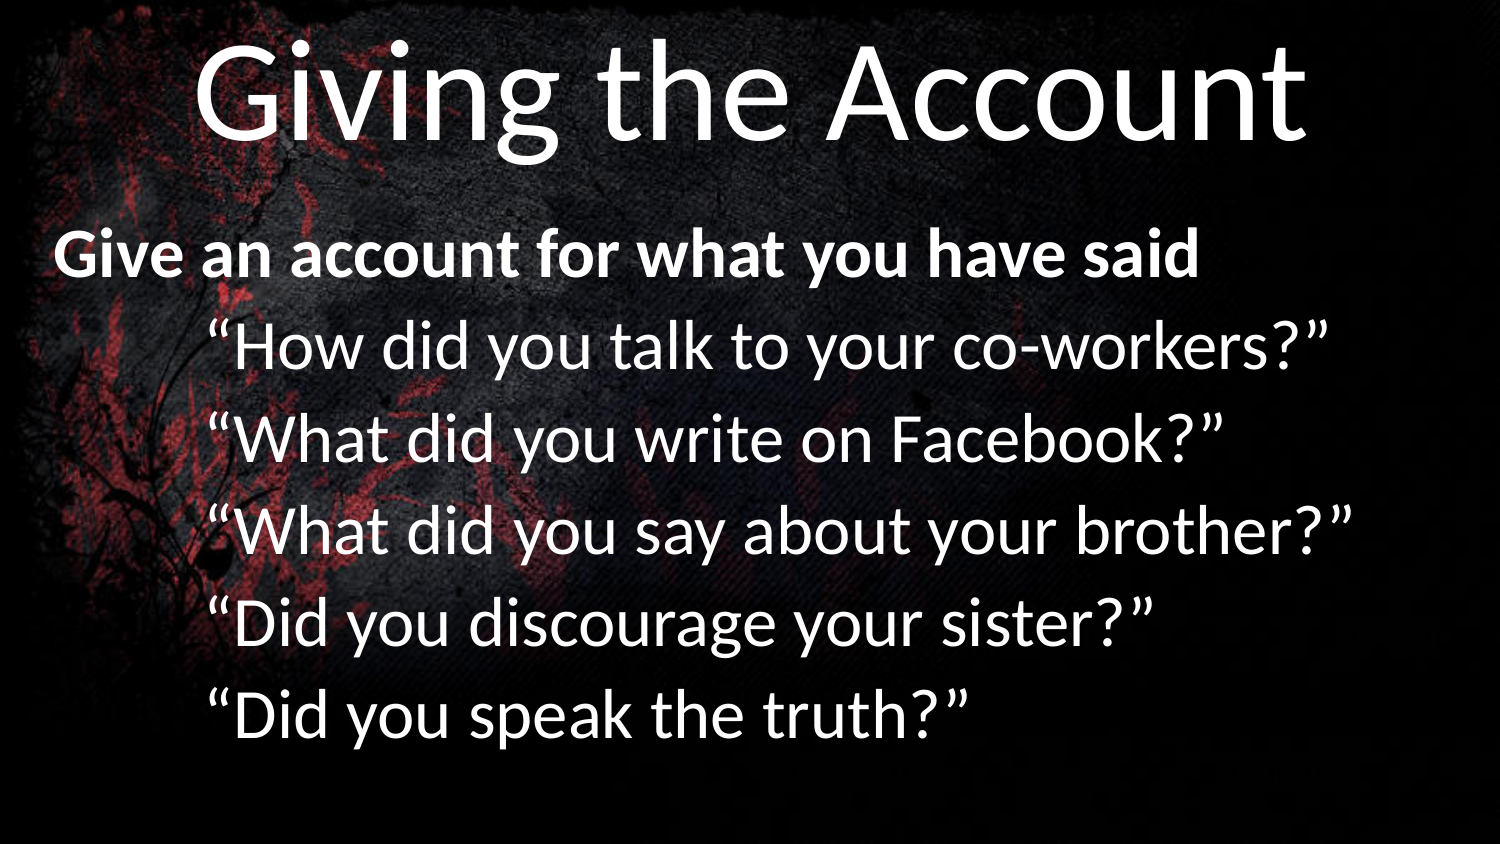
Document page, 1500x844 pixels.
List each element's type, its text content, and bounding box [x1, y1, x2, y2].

list Give an account for what you have said “How did you talk to your co-workers?” “What did you write on Facebook?” “What did you say about your brother?” “Did you discourage your sister?” “Did you speak the truth?” [39, 209, 1464, 844]
title Giving the Account [1, 3, 1500, 183]
picture [0, 0, 1500, 844]
